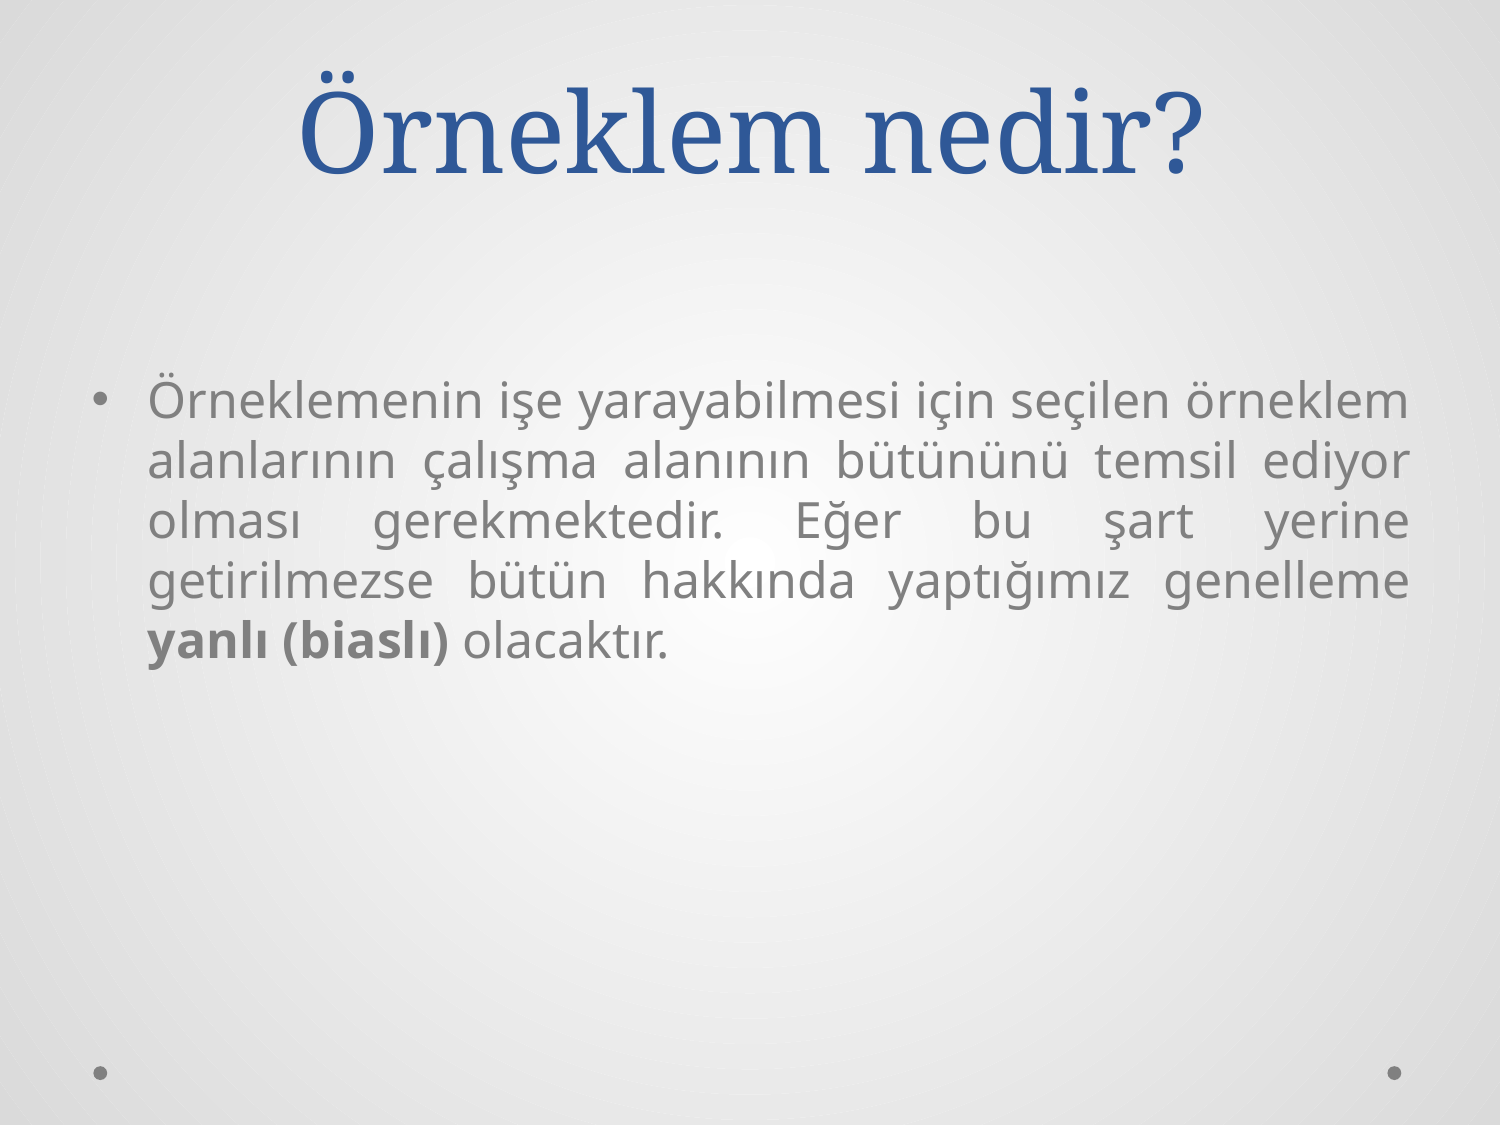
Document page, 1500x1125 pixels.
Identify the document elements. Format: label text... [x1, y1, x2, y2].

title Örneklem nedir? [76, 54, 1427, 204]
list Örneklemenin işe yarayabilmesi için seçilen örneklem alanlarının çalışma alanının bütününü temsil ediyor olması gerekmektedir. Eğer bu şart yerine getirilmezse bütün hakkında yaptığımız genelleme yanlı (biaslı) olacaktır. [76, 290, 1427, 905]
